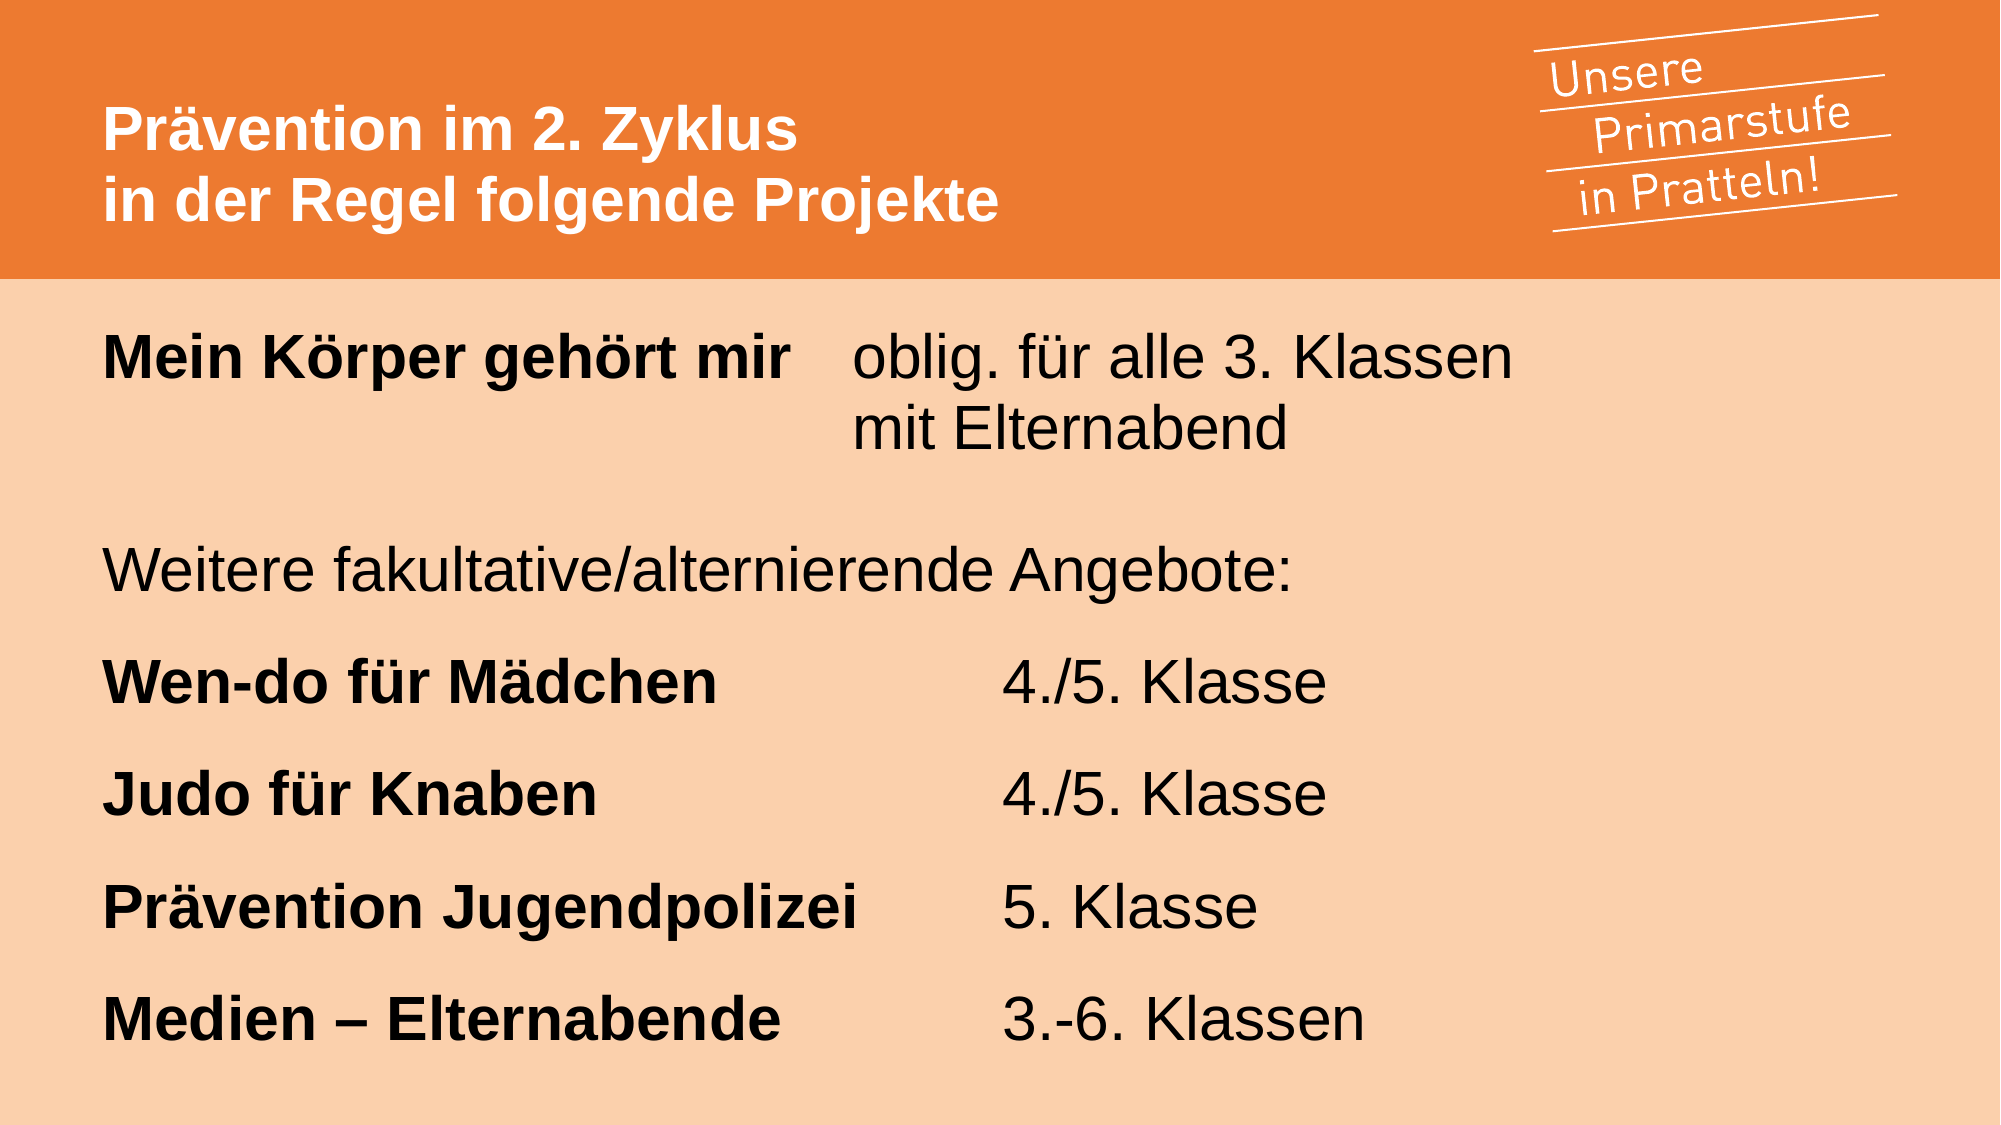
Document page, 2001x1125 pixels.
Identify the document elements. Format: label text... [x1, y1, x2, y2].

list Mein Körper gehört mir oblig. für alle 3. Klassen mit Elternabend Weitere fakultative/alternierende Angebote: Wen-do für Mädchen 4./5. Klasse Judo für Knaben 4./5. Klasse Prävention Jugendpolizei 5. Klasse Medien – Elternabende 3.-6. Klassen [102, 320, 1898, 1018]
title Prävention im 2. Zyklus in der Regel folgende Projekte [102, 92, 1347, 236]
